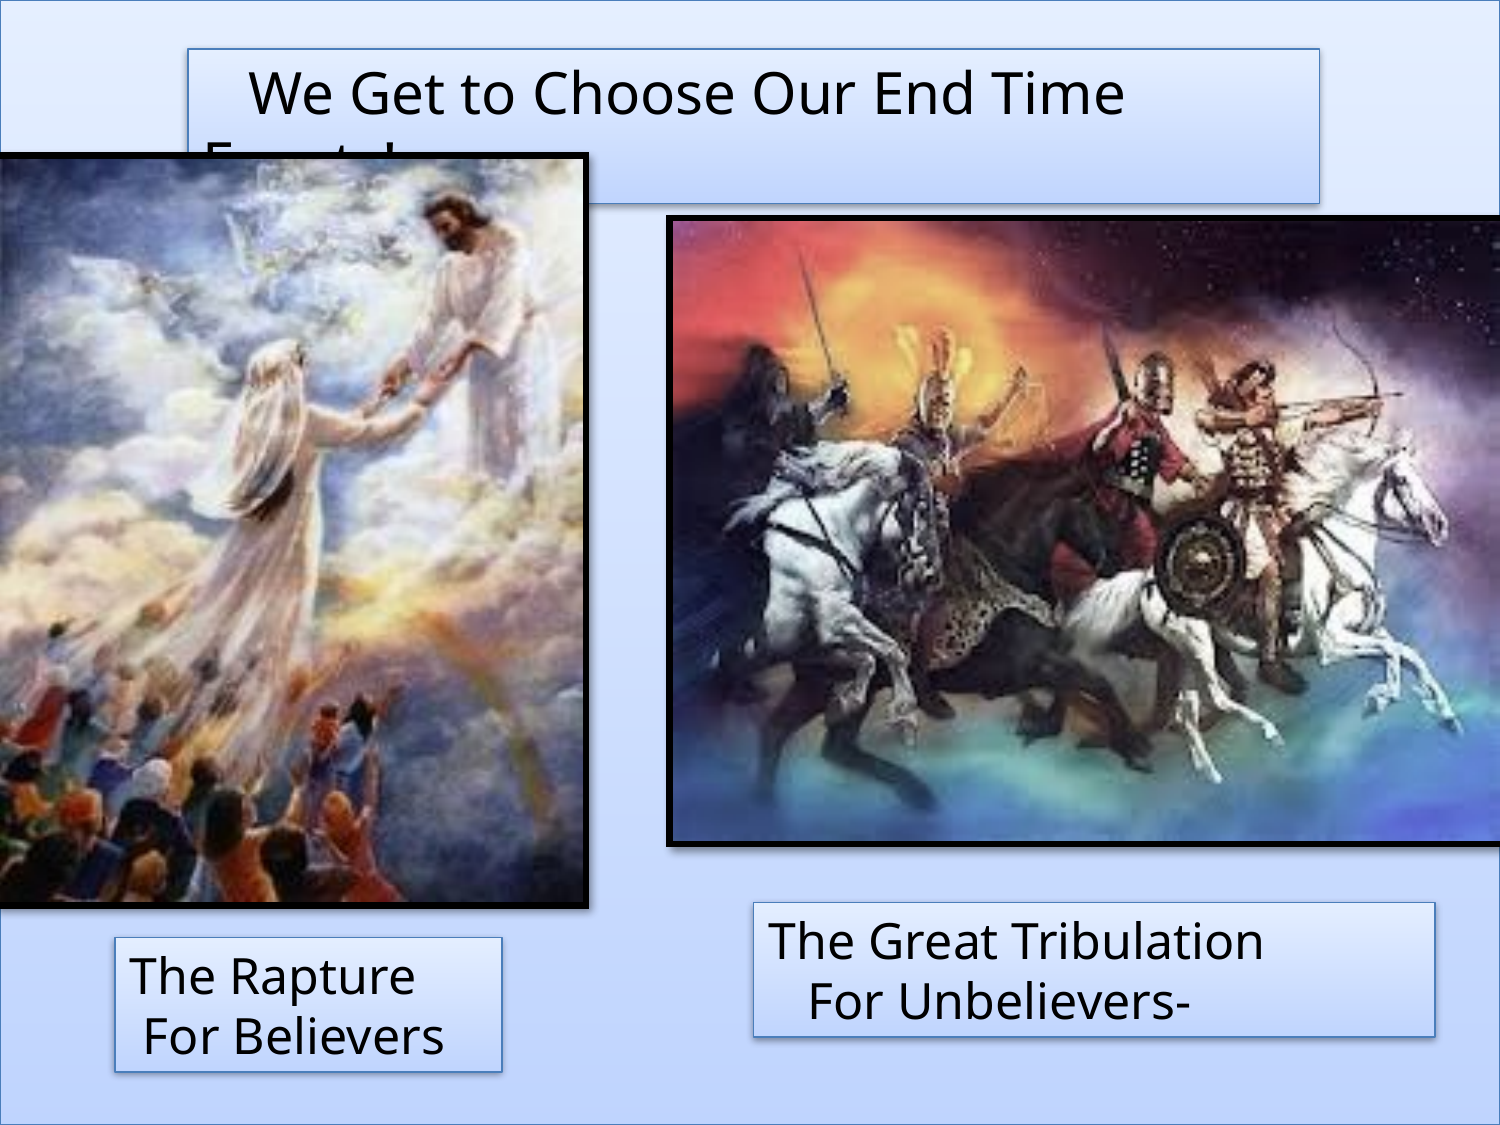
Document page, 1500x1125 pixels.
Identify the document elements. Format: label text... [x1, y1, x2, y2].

text_box [0, 213, 1500, 1125]
text_box The Rapture For Believers [114, 937, 503, 1073]
picture [672, 221, 1500, 842]
text_box We Get to Choose Our End Time Events! [187, 48, 1320, 204]
text_box [0, 0, 1500, 214]
picture [0, 158, 583, 903]
text_box The Great Tribulation For Unbelievers- [753, 902, 1436, 1038]
